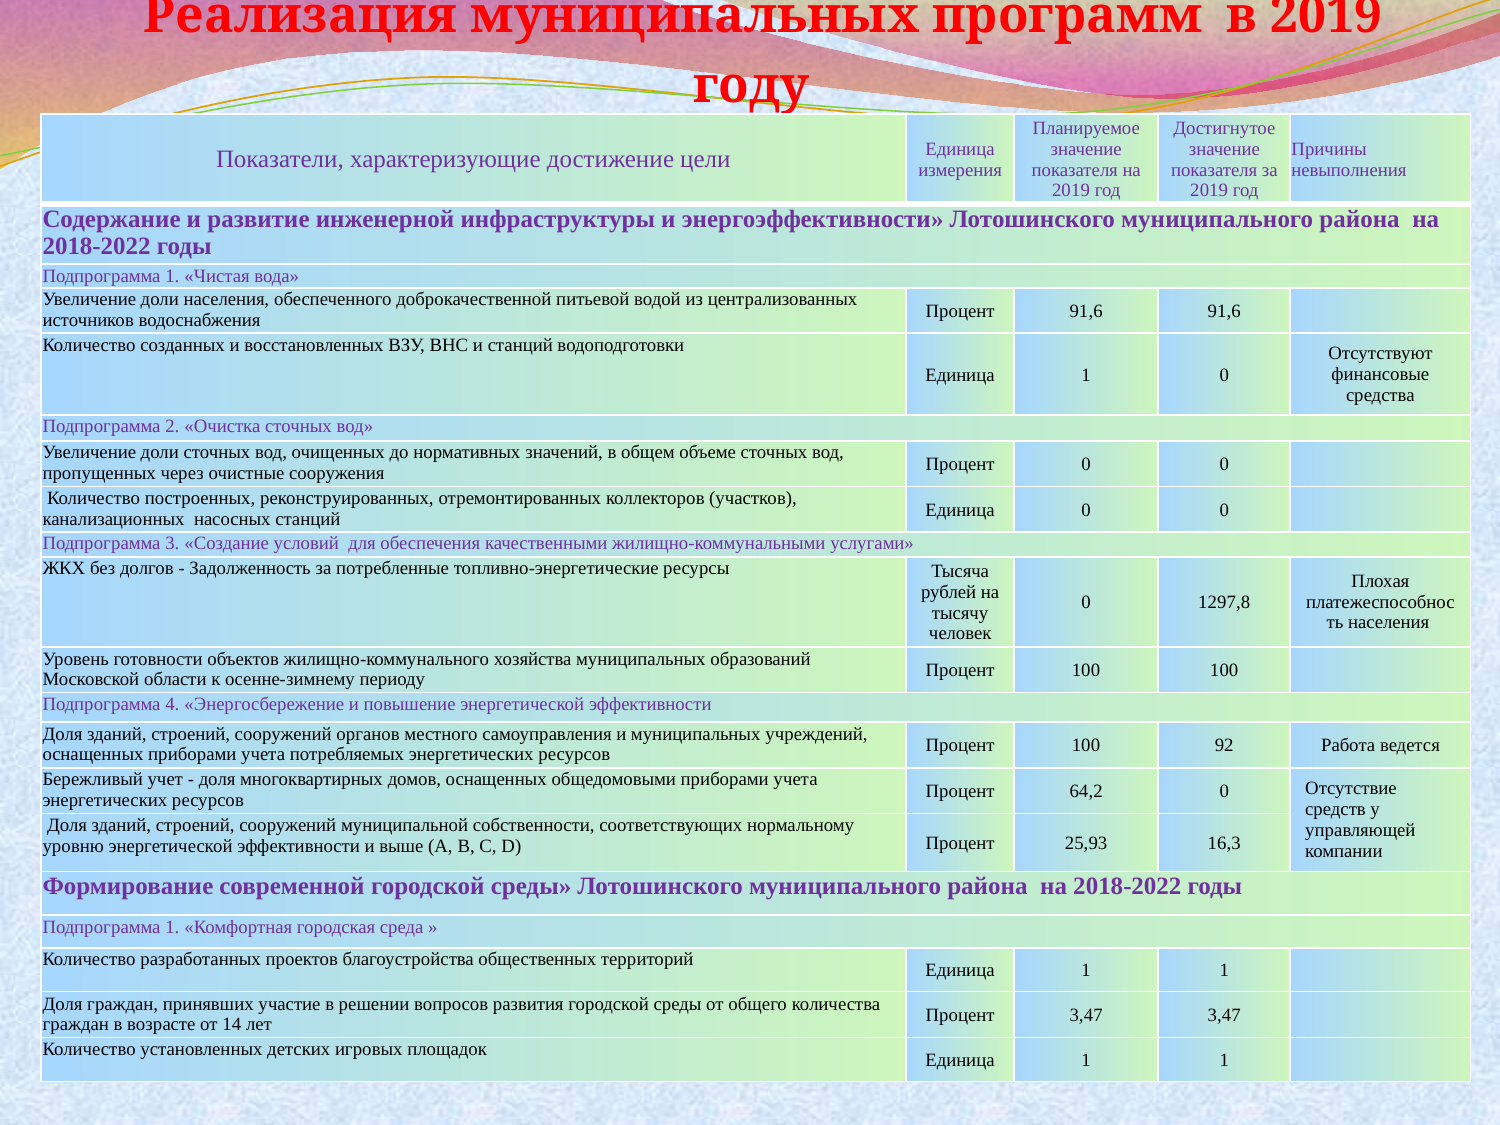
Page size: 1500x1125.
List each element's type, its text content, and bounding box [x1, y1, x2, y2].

table_cell Подпрограмма 1. «Комфортная городская среда » [42, 916, 1470, 947]
table_cell 1 [1015, 949, 1157, 991]
table_cell 92 [1159, 723, 1289, 767]
table_cell [1291, 1038, 1470, 1081]
table_cell 0 [1015, 442, 1157, 486]
table_cell Тысяча рублей на тысячу человек [907, 558, 1013, 646]
title Реализация муниципальных программ в 2019 году [76, 30, 1427, 113]
table_cell Процент [907, 814, 1013, 871]
table_cell Процент [907, 723, 1013, 767]
table_cell [1291, 992, 1470, 1037]
table_cell 16,3 [1159, 814, 1289, 871]
table_cell 3,47 [1159, 992, 1289, 1037]
table_cell Единица [907, 334, 1013, 414]
picture [0, 56, 1500, 1125]
table_header Показатели, характеризующие достижение цели [42, 115, 905, 201]
table_cell 1297,8 [1159, 558, 1289, 646]
table_cell 25,93 [1015, 814, 1157, 871]
picture [665, 0, 814, 30]
table_cell Работа ведется [1291, 723, 1470, 767]
table_cell Единица [907, 487, 1013, 531]
table_cell Количество построенных, реконструированных, отремонтированных коллекторов (участков), канализационных насосных станций [42, 487, 905, 531]
table_cell [1291, 442, 1470, 486]
table_cell Отсутствуют финансовые средства [1291, 334, 1470, 414]
table_cell Процент [907, 289, 1013, 332]
table_cell 0 [1015, 487, 1157, 531]
table_cell Доля граждан, принявших участие в решении вопросов развития городской среды от общего количества граждан в возрасте от 14 лет [42, 992, 905, 1037]
table_cell 0 [1159, 442, 1289, 486]
table_header Причины невыполнения [1291, 115, 1470, 201]
table_cell Процент [907, 648, 1013, 692]
table_cell Подпрограмма 3. «Создание условий для обеспечения качественными жилищно-коммунальными услугами» [42, 533, 1470, 556]
table_cell Единица [907, 1038, 1013, 1081]
table_cell 0 [1159, 769, 1289, 813]
table_cell Доля зданий, строений, сооружений органов местного самоуправления и муниципальных учреждений, оснащенных приборами учета потребляемых энергетических ресурсов [42, 723, 905, 767]
table_cell Доля зданий, строений, сооружений муниципальной собственности, соответствующих нормальному уровню энергетической эффективности и выше (А, B, C, D) [42, 814, 905, 871]
table_cell [1291, 289, 1470, 332]
table_cell 1 [1159, 1038, 1289, 1081]
table_cell 1 [1159, 949, 1289, 991]
table_cell 100 [1015, 648, 1157, 692]
table_cell Процент [907, 769, 1013, 813]
table_cell 91,6 [1015, 289, 1157, 332]
table_cell [1291, 648, 1470, 692]
table_cell 100 [1015, 723, 1157, 767]
table_cell Увеличение доли сточных вод, очищенных до нормативных значений, в общем объеме сточных вод, пропущенных через очистные сооружения [42, 442, 905, 486]
table_cell Процент [907, 992, 1013, 1037]
table_header Достигнутое значение показателя за 2019 год [1159, 115, 1289, 201]
table_header Планируемое значение показателя на 2019 год [1015, 115, 1157, 201]
table_cell Содержание и развитие инженерной инфраструктуры и энергоэффективности» Лотошинского муниципального района на 2018-2022 годы [42, 207, 1470, 263]
table_cell 0 [1159, 334, 1289, 414]
table_cell Увеличение доли населения, обеспеченного доброкачественной питьевой водой из централизованных источников водоснабжения [42, 289, 905, 332]
table_cell Количество разработанных проектов благоустройства общественных территорий [42, 949, 905, 991]
table_cell 0 [1015, 558, 1157, 646]
table_cell Формирование современной городской среды» Лотошинского муниципального района на 2018-2022 годы [42, 872, 1470, 914]
table_cell [1291, 487, 1470, 531]
table_cell 3,47 [1015, 992, 1157, 1037]
table_cell Отсутствие средств у управляющей компании [1291, 769, 1470, 871]
table_cell 100 [1159, 648, 1289, 692]
table_cell Количество созданных и восстановленных ВЗУ, ВНС и станций водоподготовки [42, 334, 905, 414]
picture [24, 149, 40, 156]
table_cell 64,2 [1015, 769, 1157, 813]
table_cell 1 [1015, 1038, 1157, 1081]
table_cell Плохая платежеспособность населения [1291, 558, 1470, 646]
table_cell Подпрограмма 4. «Энергосбережение и повышение энергетической эффективности [42, 693, 1470, 721]
table_cell Уровень готовности объектов жилищно-коммунального хозяйства муниципальных образований Московской области к осенне-зимнему периоду [42, 648, 905, 692]
table_cell [1291, 949, 1470, 991]
table_cell Единица [907, 949, 1013, 991]
table_cell 0 [1159, 487, 1289, 531]
table_cell Подпрограмма 2. «Очистка сточных вод» [42, 416, 1470, 440]
table_cell Количество установленных детских игровых площадок [42, 1038, 905, 1081]
table_cell Бережливый учет - доля многоквартирных домов, оснащенных общедомовыми приборами учета энергетических ресурсов [42, 769, 905, 813]
table_cell 91,6 [1159, 289, 1289, 332]
table_cell Процент [907, 442, 1013, 486]
table_header Единица измерения [907, 115, 1013, 201]
table_cell Подпрограмма 1. «Чистая вода» [42, 265, 1470, 287]
table_cell 1 [1015, 334, 1157, 414]
table_cell ЖКХ без долгов - Задолженность за потребленные топливно-энергетические ресурсы [42, 558, 905, 646]
